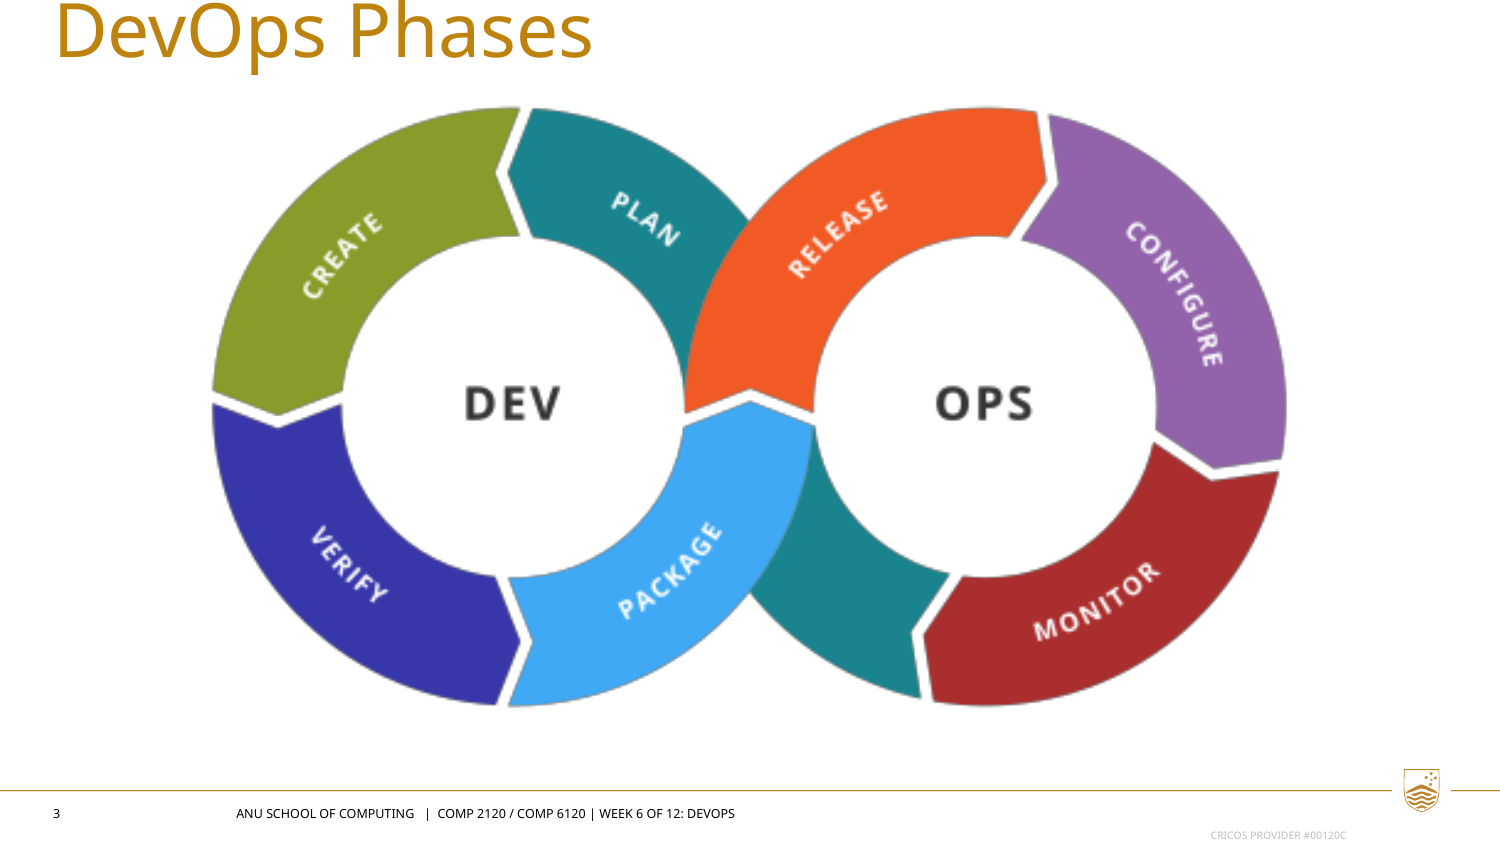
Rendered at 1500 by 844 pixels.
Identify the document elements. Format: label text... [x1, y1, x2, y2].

footer ANU SCHOOL OF COMPUTING | COMP 2120 / COMP 6120 | WEEK 6 OF 12: DEVOPS [236, 806, 1122, 824]
picture [0, 769, 1500, 812]
slide_number 3 [53, 806, 113, 824]
list DevOps Phases [53, 0, 1441, 145]
picture [208, 102, 1292, 713]
